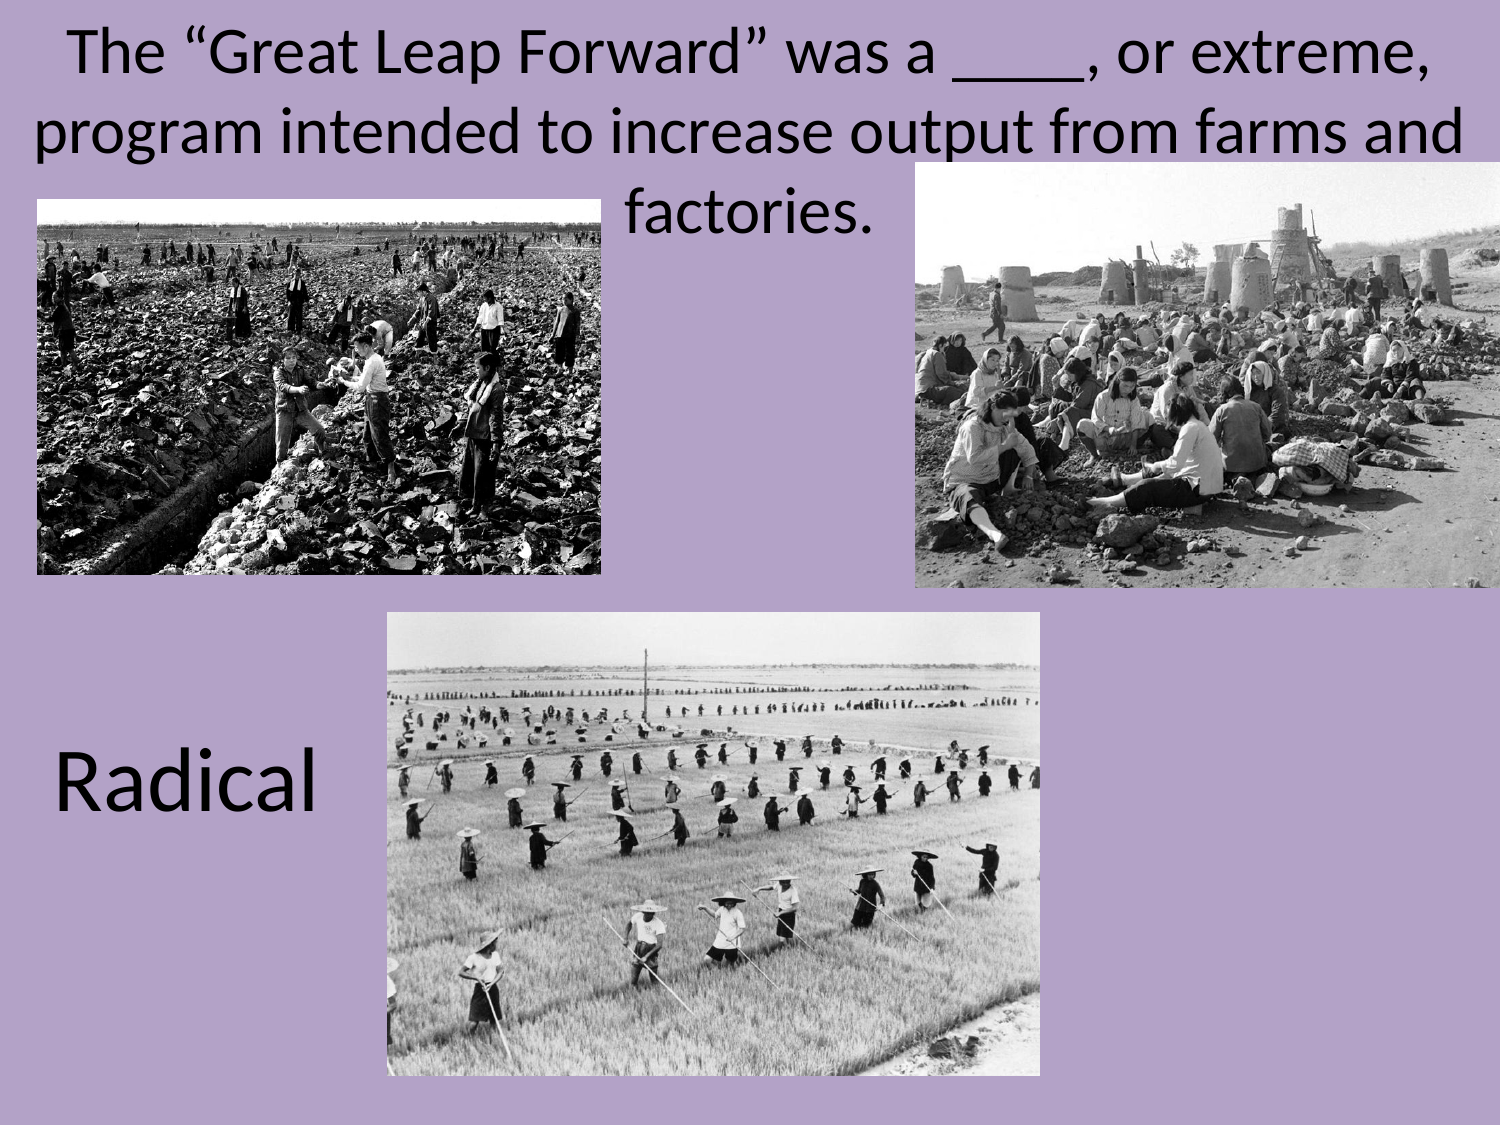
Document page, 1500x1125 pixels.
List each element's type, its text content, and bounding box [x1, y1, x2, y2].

picture [387, 612, 1040, 1076]
text_box Radical [39, 712, 335, 838]
picture [914, 162, 1500, 588]
picture [37, 199, 601, 576]
text_box The “Great Leap Forward” was a ____, or extreme, program intended to increase output from farms and factories. [0, 0, 1500, 255]
